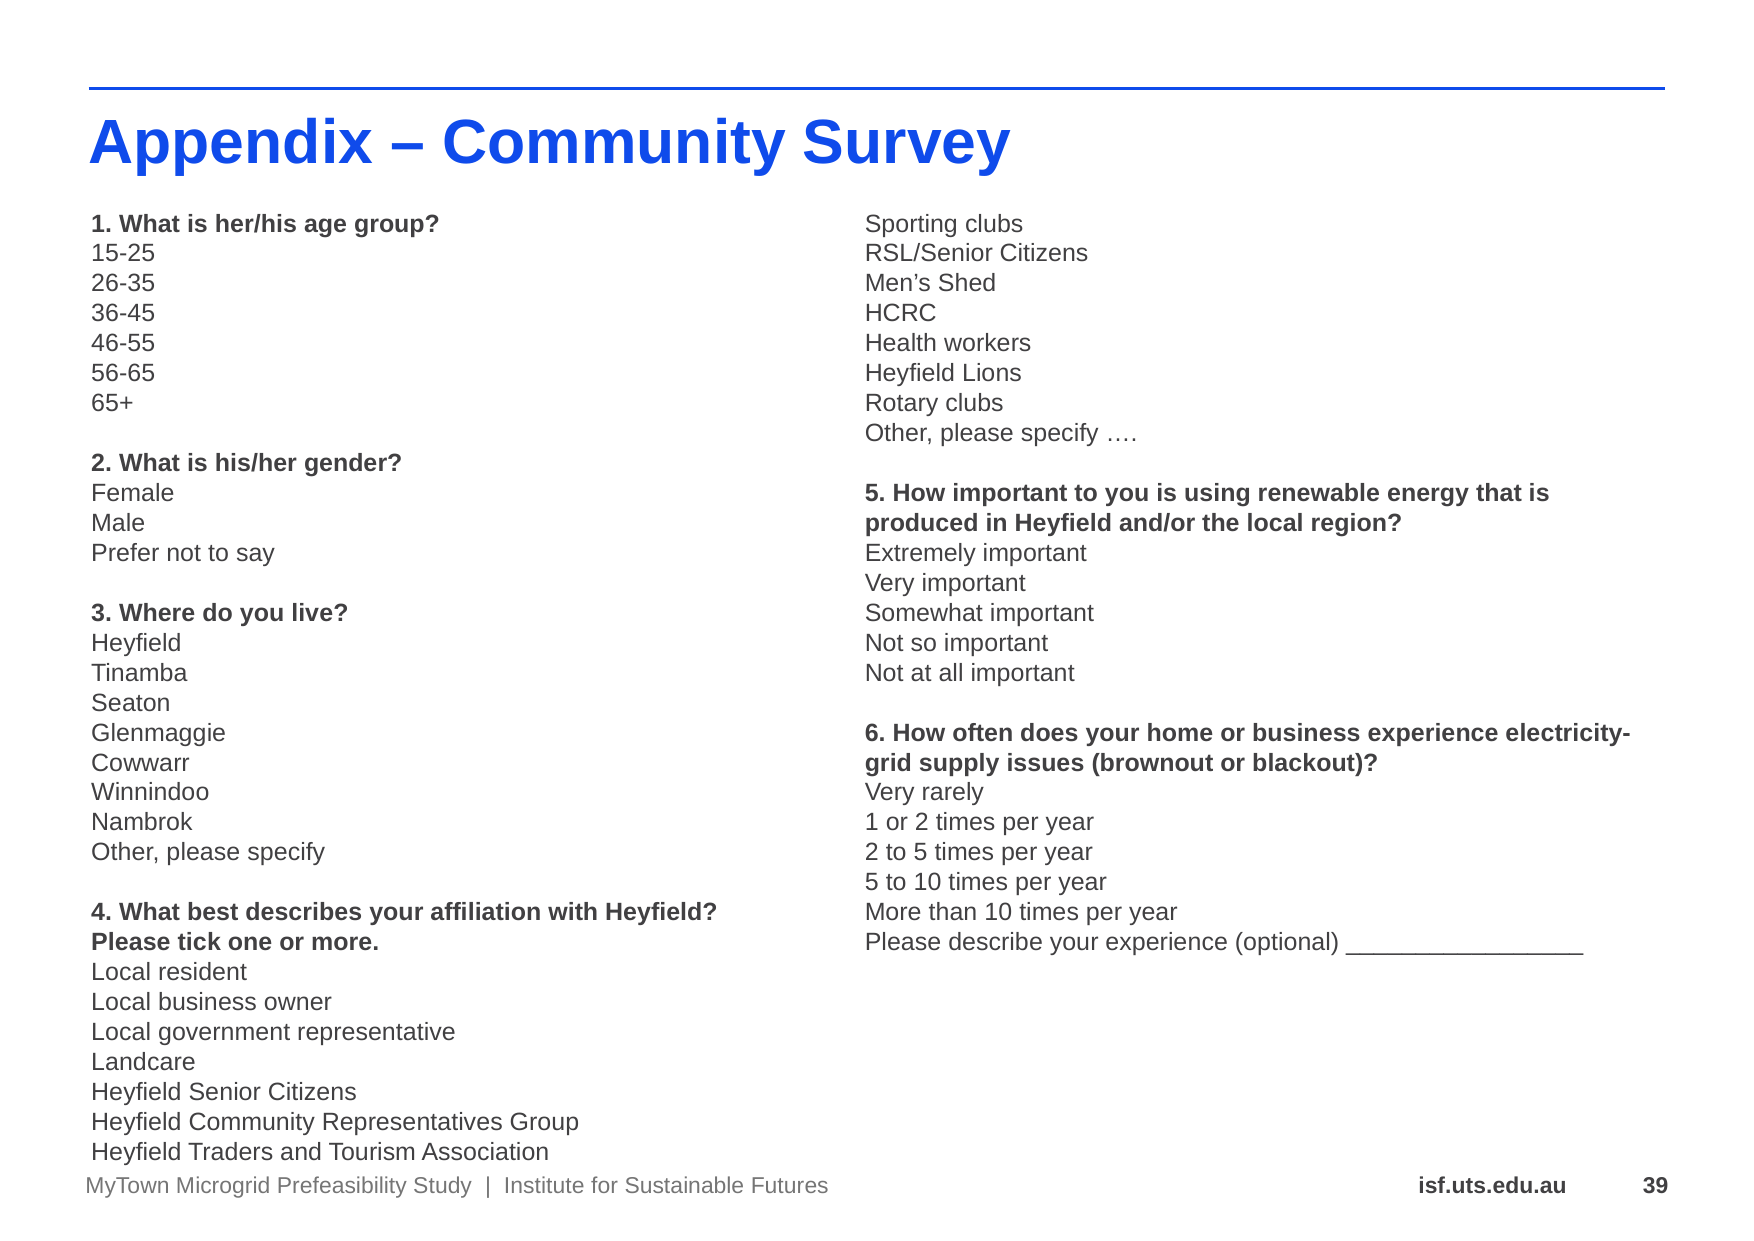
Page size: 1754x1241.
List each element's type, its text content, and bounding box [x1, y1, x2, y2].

text_box 1. What is her/his age group? 15-25 26-35 36-45 46-55 56-65 65+ 2. What is his/her gender? Female Male Prefer not to say 3. Where do you live? Heyfield Tinamba Seaton Glenmaggie Cowwarr Winnindoo Nambrok Other, please specify 4. What best describes your affiliation with Heyfield? Please tick one or more. Local resident Local business owner Local government representative Landcare Heyfield Senior Citizens Heyfield Community Representatives Group Heyfield Traders and Tourism Association Sporting clubs RSL/Senior Citizens Men’s Shed HCRC Health workers Heyfield Lions Rotary clubs Other, please specify …. 5. How important to you is using renewable energy that is produced in Heyfield and/or the local region? Extremely important Very important Somewhat important Not so important Not at all important 6. How often does your home or business experience electricity-grid supply issues (brownout or blackout)? Very rarely 1 or 2 times per year 2 to 5 times per year 5 to 10 times per year More than 10 times per year Please describe your experience (optional) _________________ [76, 199, 1654, 1183]
slide_number 39 [1598, 1161, 1669, 1209]
footer MyTown Microgrid Prefeasibility Study | Institute for Sustainable Futures [85, 1161, 877, 1209]
title Appendix – Community Survey [88, 109, 1666, 192]
